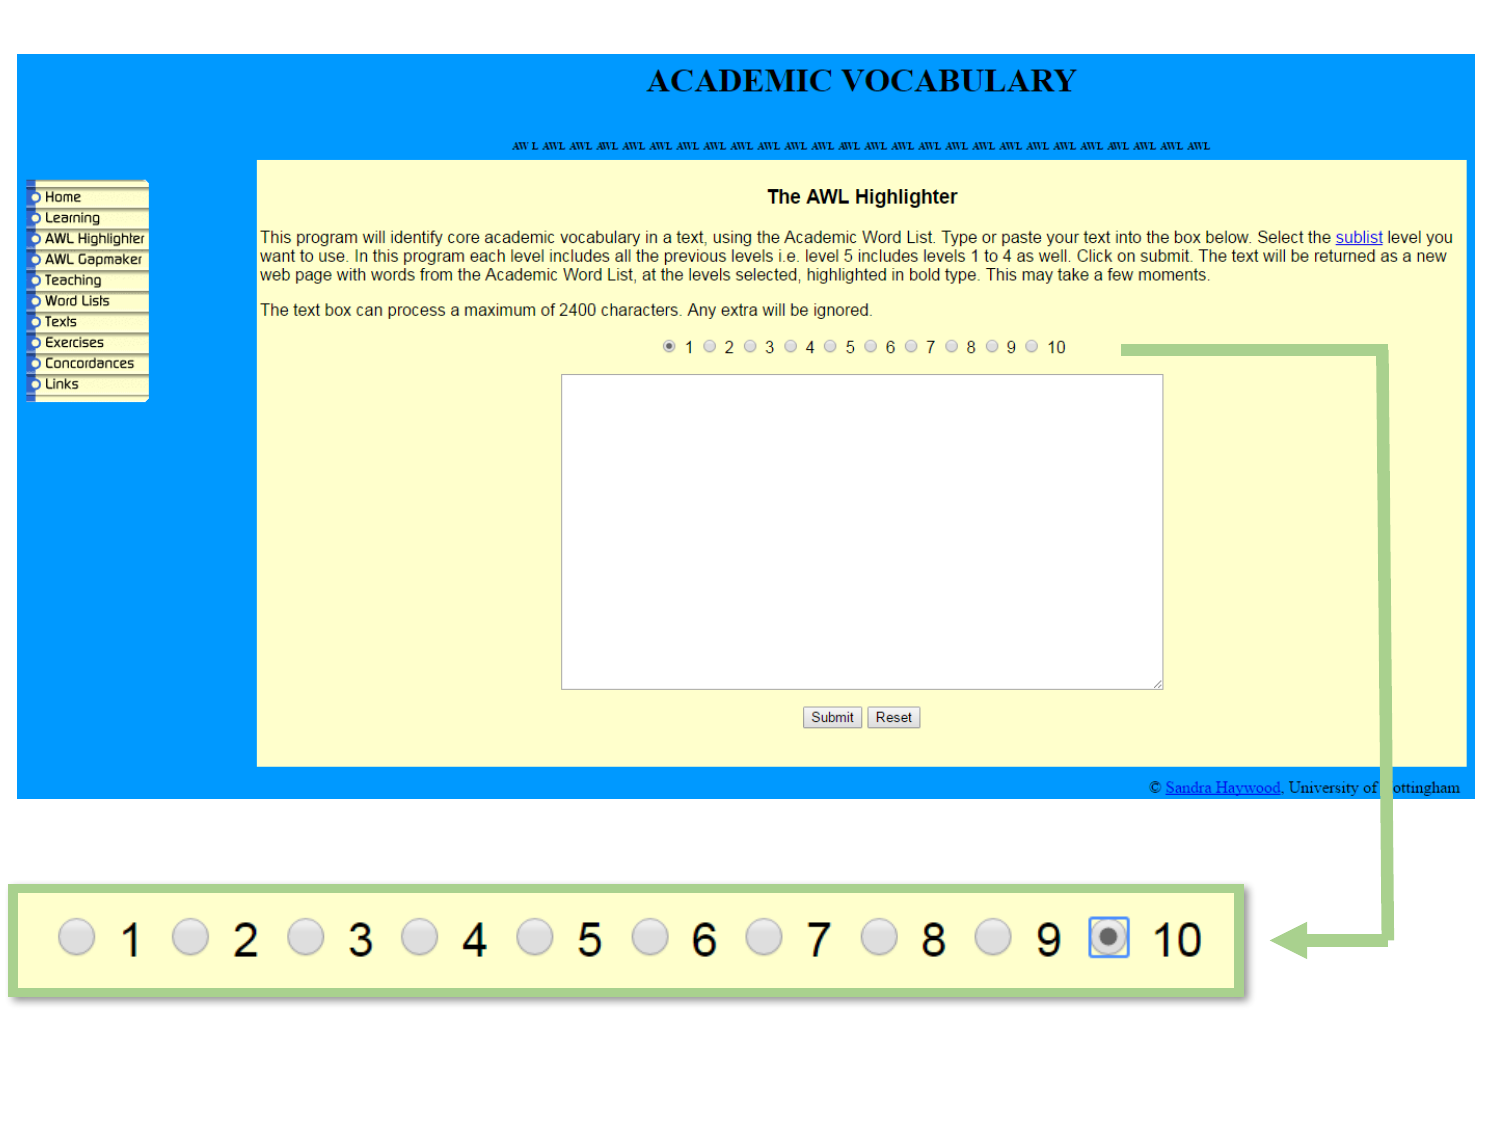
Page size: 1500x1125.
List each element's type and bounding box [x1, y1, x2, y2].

text_box [1121, 349, 1388, 941]
picture [17, 54, 1475, 799]
picture [17, 893, 1235, 988]
